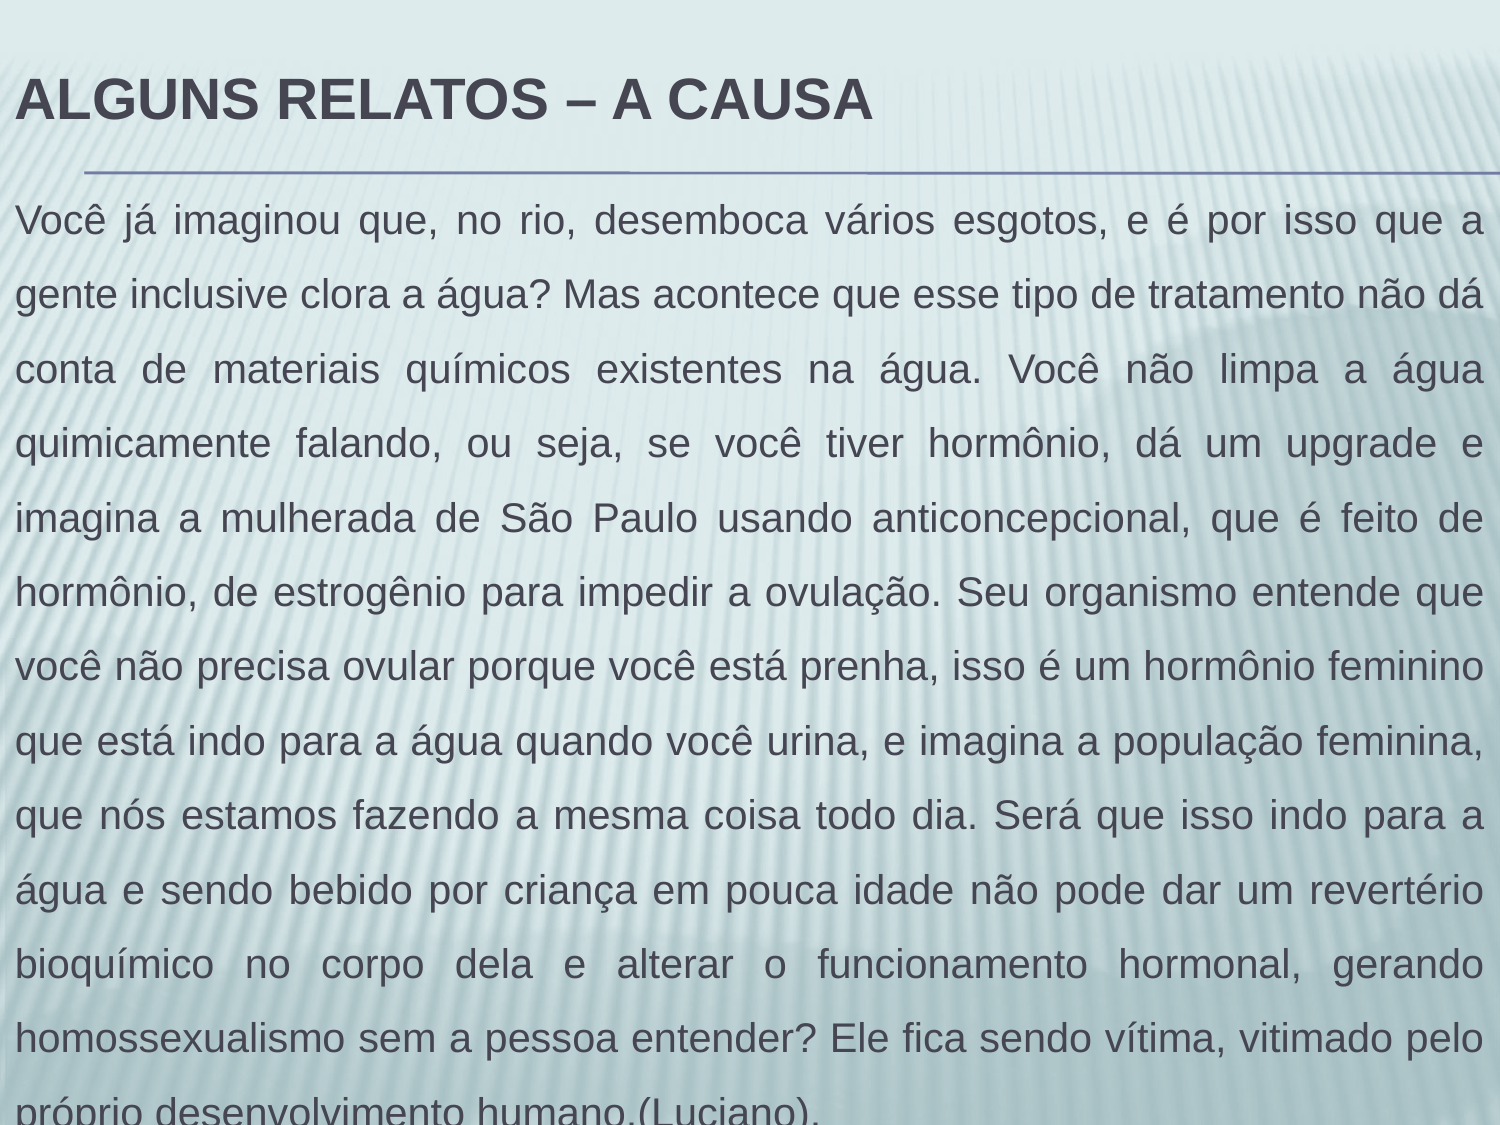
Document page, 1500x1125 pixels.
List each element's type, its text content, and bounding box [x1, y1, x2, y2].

list Você já imaginou que, no rio, desemboca vários esgotos, e é por isso que a gente inclusive clora a água? Mas acontece que esse tipo de tratamento não dá conta de materiais químicos existentes na água. Você não limpa a água quimicamente falando, ou seja, se você tiver hormônio, dá um upgrade e imagina a mulherada de São Paulo usando anticoncepcional, que é feito de hormônio, de estrogênio para impedir a ovulação. Seu organismo entende que você não precisa ovular porque você está prenha, isso é um hormônio feminino que está indo para a água quando você urina, e imagina a população feminina, que nós estamos fazendo a mesma coisa todo dia. Será que isso indo para a água e sendo bebido por criança em pouca idade não pode dar um revertério bioquímico no corpo dela e alterar o funcionamento hormonal, gerando homossexualismo sem a pessoa entender? Ele fica sendo vítima, vitimado pelo próprio desenvolvimento humano.(Luciano). [0, 160, 1500, 1125]
title Alguns relatos – a causa [0, 30, 1475, 160]
